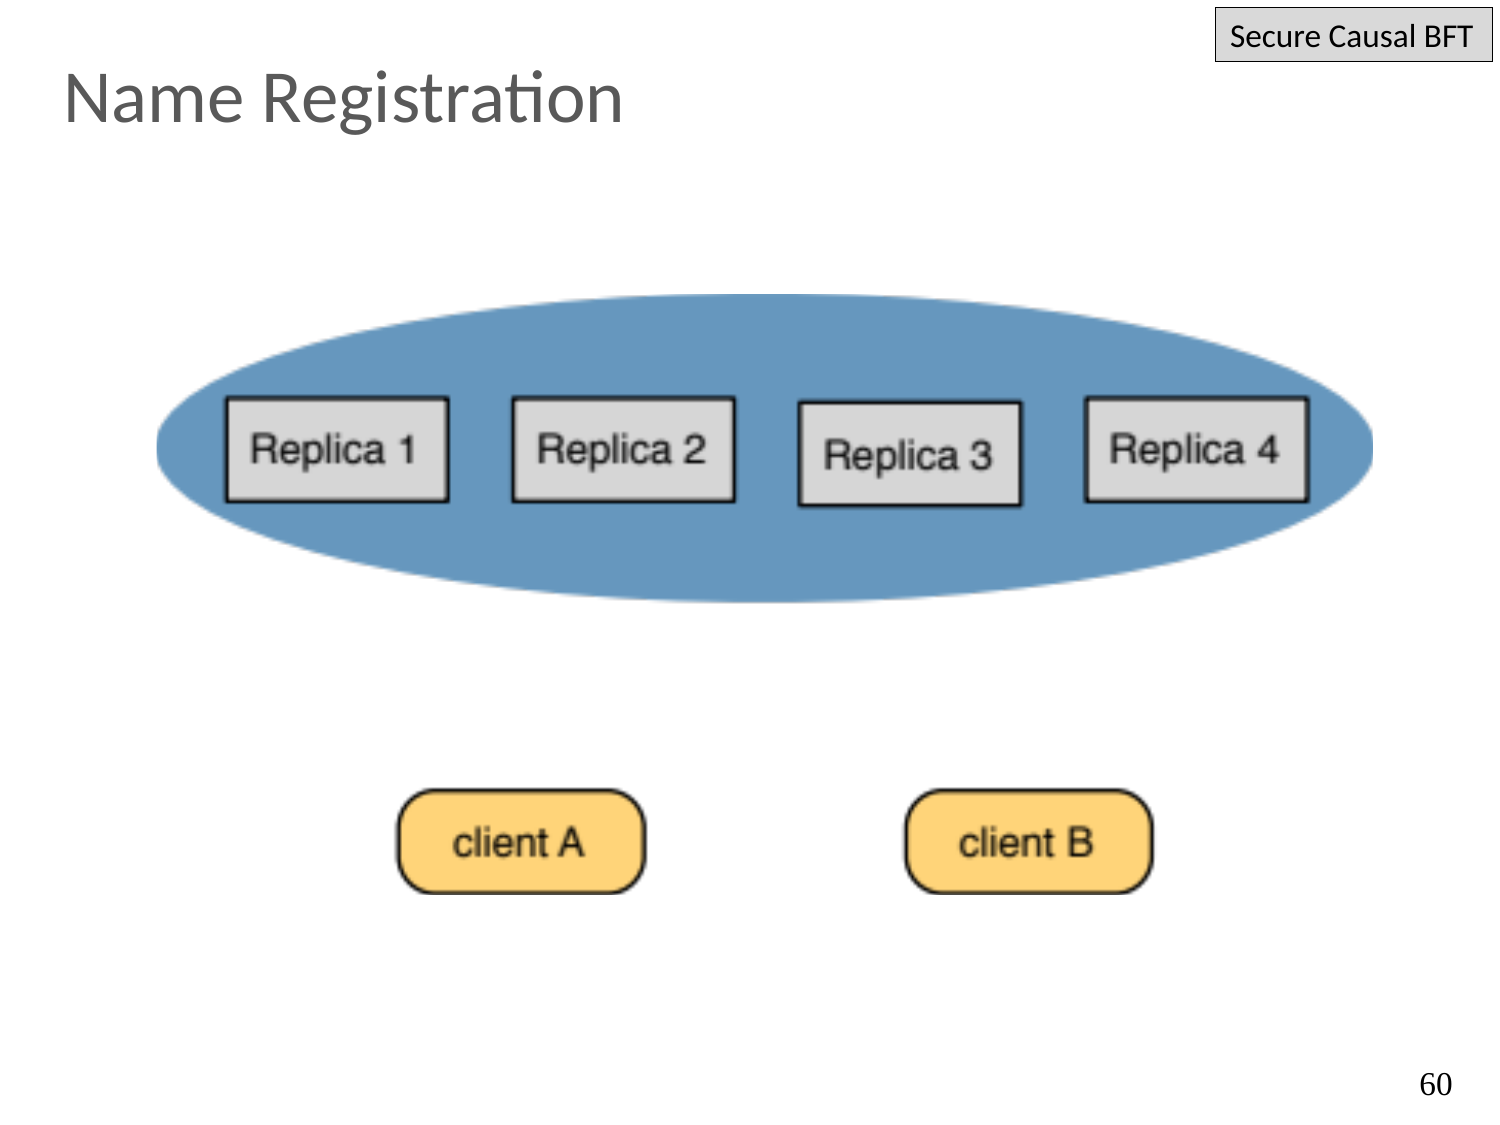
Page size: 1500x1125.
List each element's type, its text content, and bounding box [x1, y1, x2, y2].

text_box Secure Causal BFT [1215, 7, 1493, 62]
picture [156, 293, 1374, 895]
text_box 60 [1404, 1054, 1480, 1110]
title Name Registration [48, 40, 1457, 172]
